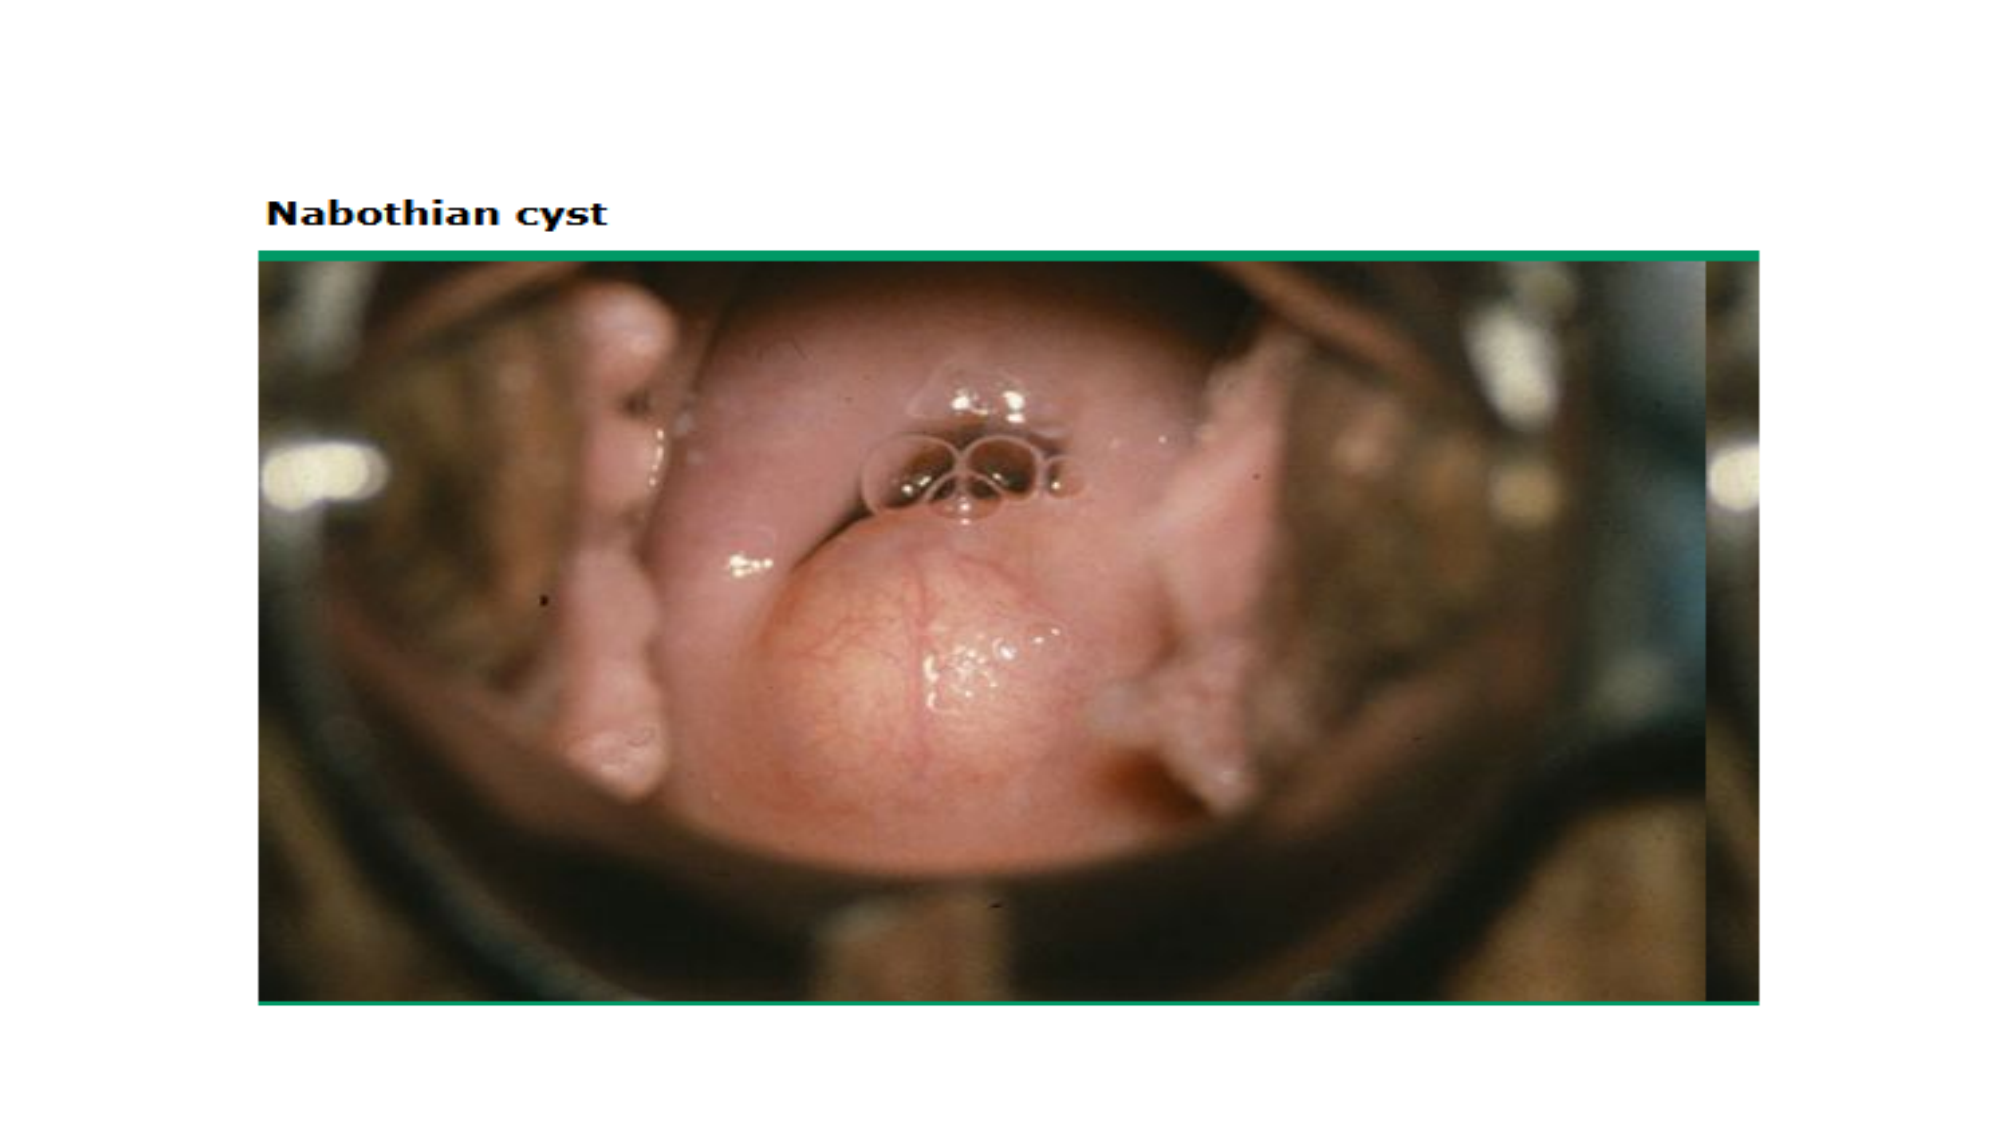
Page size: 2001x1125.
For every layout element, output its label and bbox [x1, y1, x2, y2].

list [219, 182, 1787, 1022]
